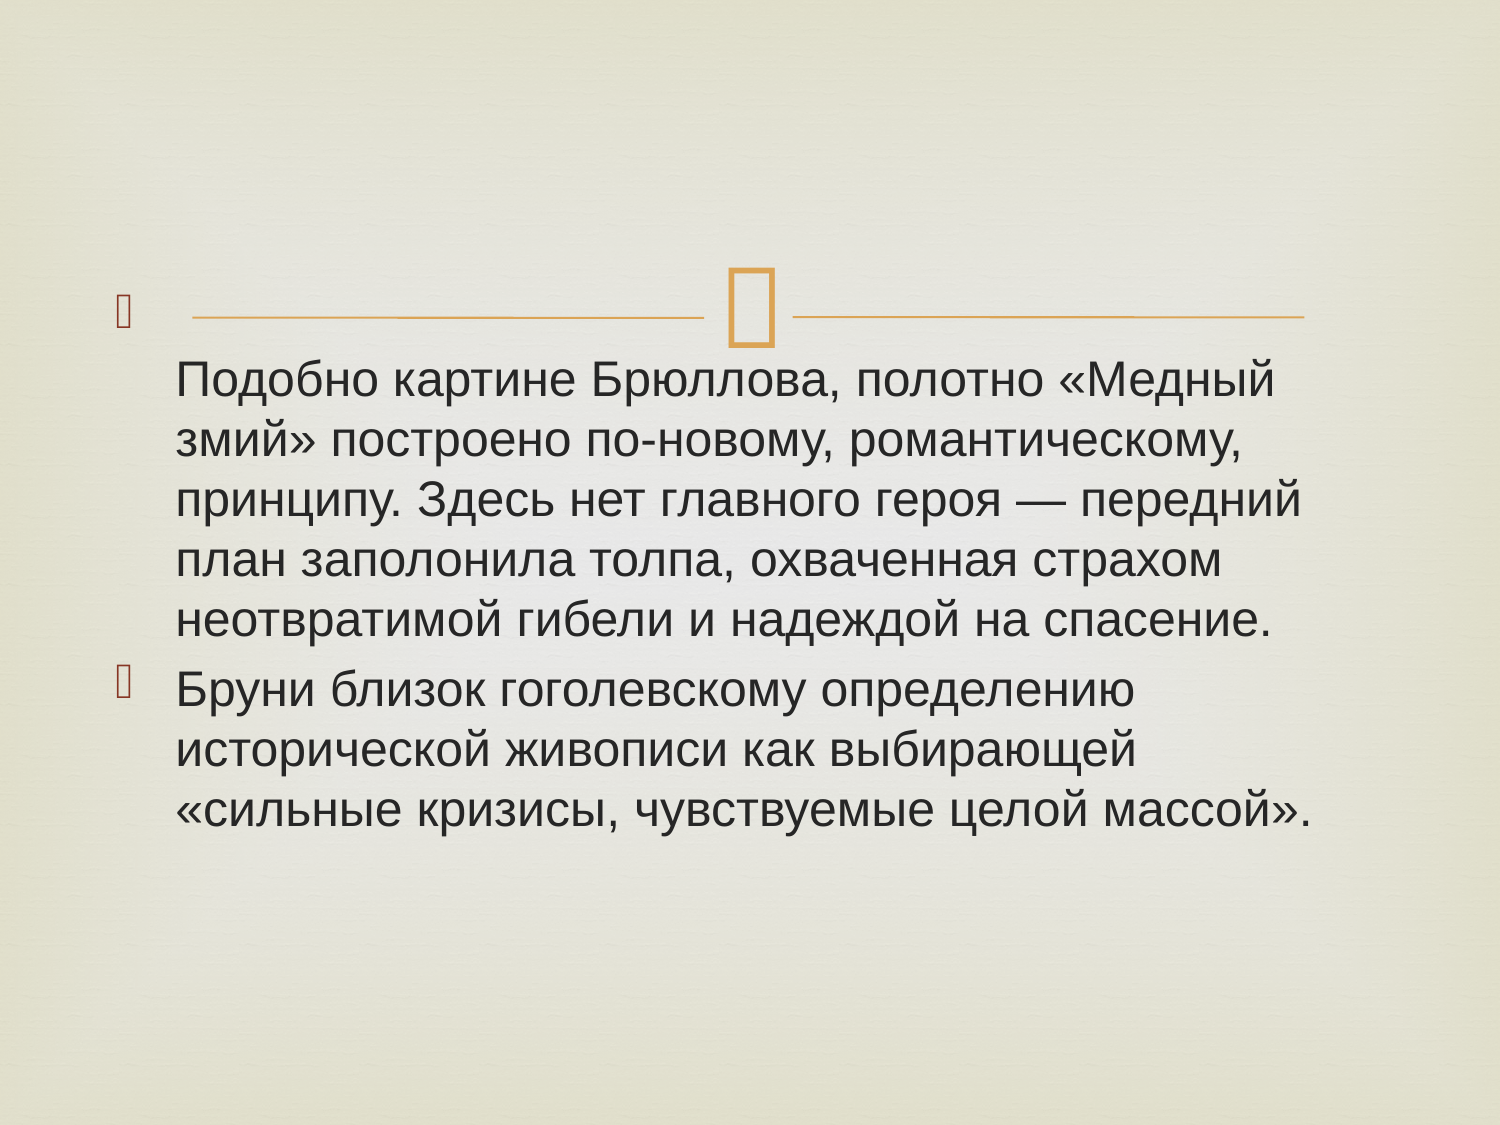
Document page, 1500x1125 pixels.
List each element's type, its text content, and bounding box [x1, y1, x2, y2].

list Подобно картине Брюллова, полотно «Медный змий» построено по-новому, романтическому, принципу. Здесь нет главного героя — передний план заполонила толпа, охваченная страхом неотвратимой гибели и надеждой на спасение. Бруни близок гоголевскому определению исторической живописи как выбирающей «сильные кризисы, чувствуемые целой массой». [100, 278, 1371, 916]
